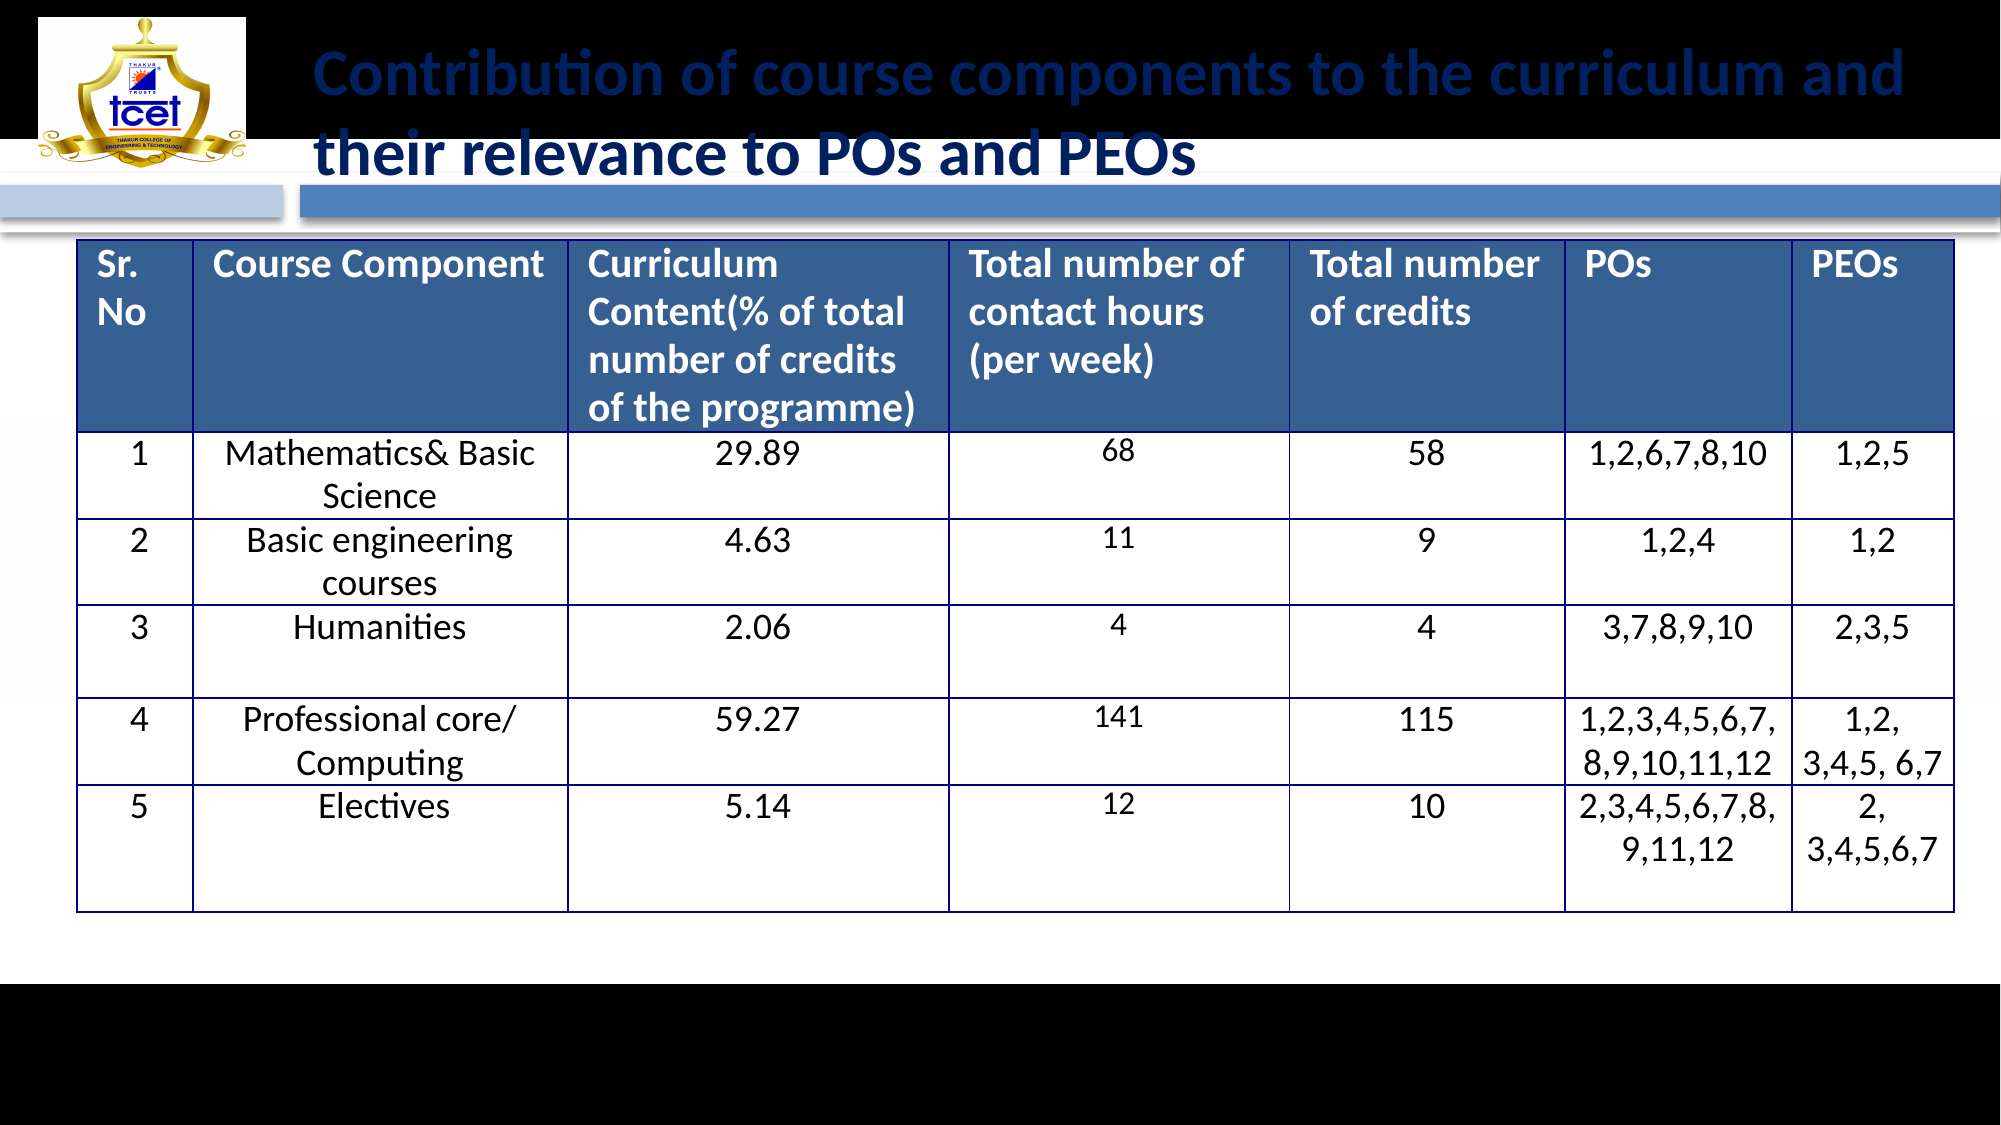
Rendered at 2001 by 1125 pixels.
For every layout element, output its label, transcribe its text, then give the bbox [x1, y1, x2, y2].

table_cell Mathematics& Basic Science [194, 433, 567, 518]
table_cell 4.63 [569, 520, 948, 604]
table_header PEOs [1793, 241, 1953, 431]
table_header Total number of contact hours (per week) [950, 241, 1289, 431]
table_header Sr. No [78, 241, 192, 431]
picture [0, 0, 295, 172]
picture [0, 0, 2001, 1125]
table_cell 1,2, 3,4,5, 6,7 [1793, 699, 1953, 784]
table_cell 11 [950, 520, 1289, 604]
table_cell Humanities [194, 606, 567, 697]
table_cell 4 [1290, 606, 1564, 697]
table_cell 5.14 [569, 786, 948, 911]
table_cell 115 [1290, 699, 1564, 784]
table_cell 9 [1290, 520, 1564, 604]
table_cell 1,2,6,7,8,10 [1566, 433, 1791, 518]
table_cell 29.89 [569, 433, 948, 518]
table_cell 2,3,5 [1793, 606, 1953, 697]
table_cell 1,2 [1793, 520, 1953, 604]
table_cell 1 [78, 433, 192, 518]
table_cell Basic engineering courses [194, 520, 567, 604]
table_cell 3,7,8,9,10 [1566, 606, 1791, 697]
table_cell 4 [78, 699, 192, 784]
table_cell 59.27 [569, 699, 948, 784]
table_cell 1,2,3,4,5,6,7,8,9,10,11,12 [1566, 699, 1791, 784]
table_cell 3 [78, 606, 192, 697]
table_header Total number of credits [1290, 241, 1564, 431]
table_cell 58 [1290, 433, 1564, 518]
table_cell 2, 3,4,5,6,7 [1793, 786, 1953, 911]
table_cell 5 [78, 786, 192, 911]
table_cell 2 [78, 520, 192, 604]
table_header Curriculum Content(% of total number of credits of the programme) [569, 241, 948, 431]
table_cell 1,2,5 [1793, 433, 1953, 518]
table_cell 68 [950, 433, 1289, 518]
table_cell Electives [194, 786, 567, 911]
table_cell 4 [950, 606, 1289, 697]
table_cell 2.06 [569, 606, 948, 697]
table_header POs [1566, 241, 1791, 431]
table_cell 141 [950, 699, 1289, 784]
table_cell Professional core/ Computing [194, 699, 567, 784]
title Contribution of course components to the curriculum and their relevance to POs and PEOs [295, 0, 1955, 218]
table_cell 12 [950, 786, 1289, 911]
table_cell 1,2,4 [1566, 520, 1791, 604]
table_cell 2,3,4,5,6,7,8,9,11,12 [1566, 786, 1791, 911]
table_header Course Component [194, 241, 567, 431]
table_cell 10 [1290, 786, 1564, 911]
